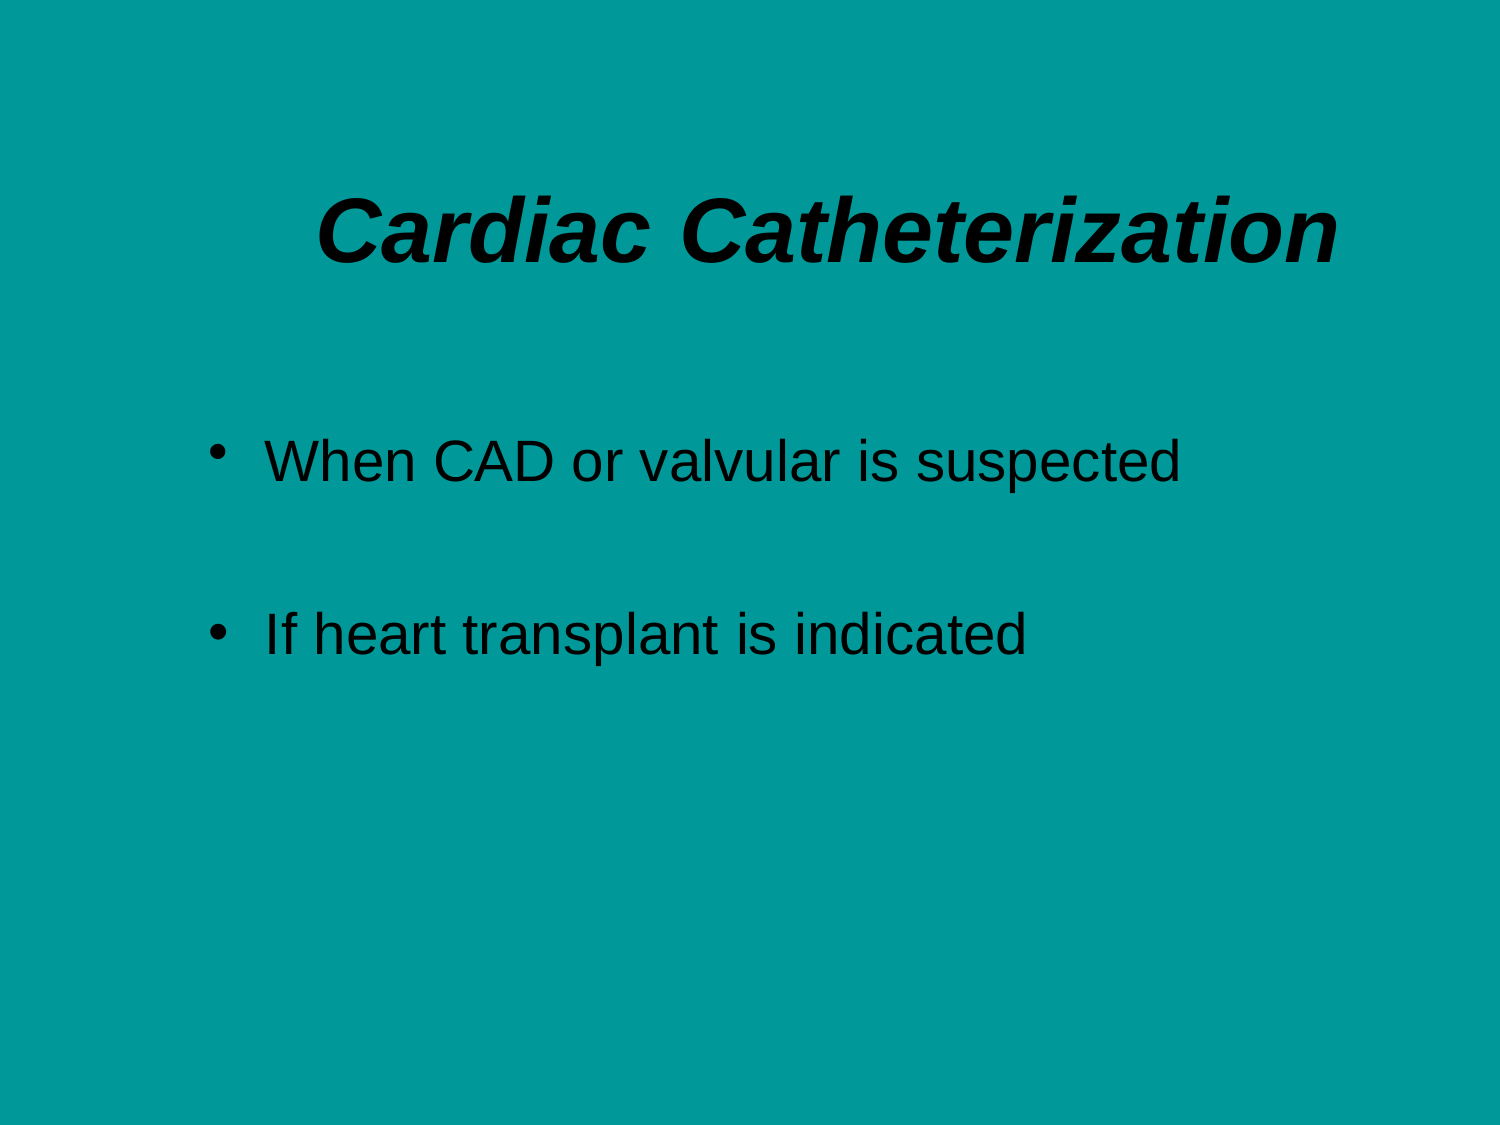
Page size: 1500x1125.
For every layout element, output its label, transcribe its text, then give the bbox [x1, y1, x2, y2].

title Cardiac Catheterization [313, 168, 1343, 359]
text_box When CAD or valvular is suspected If heart transplant is indicated [206, 421, 1186, 667]
